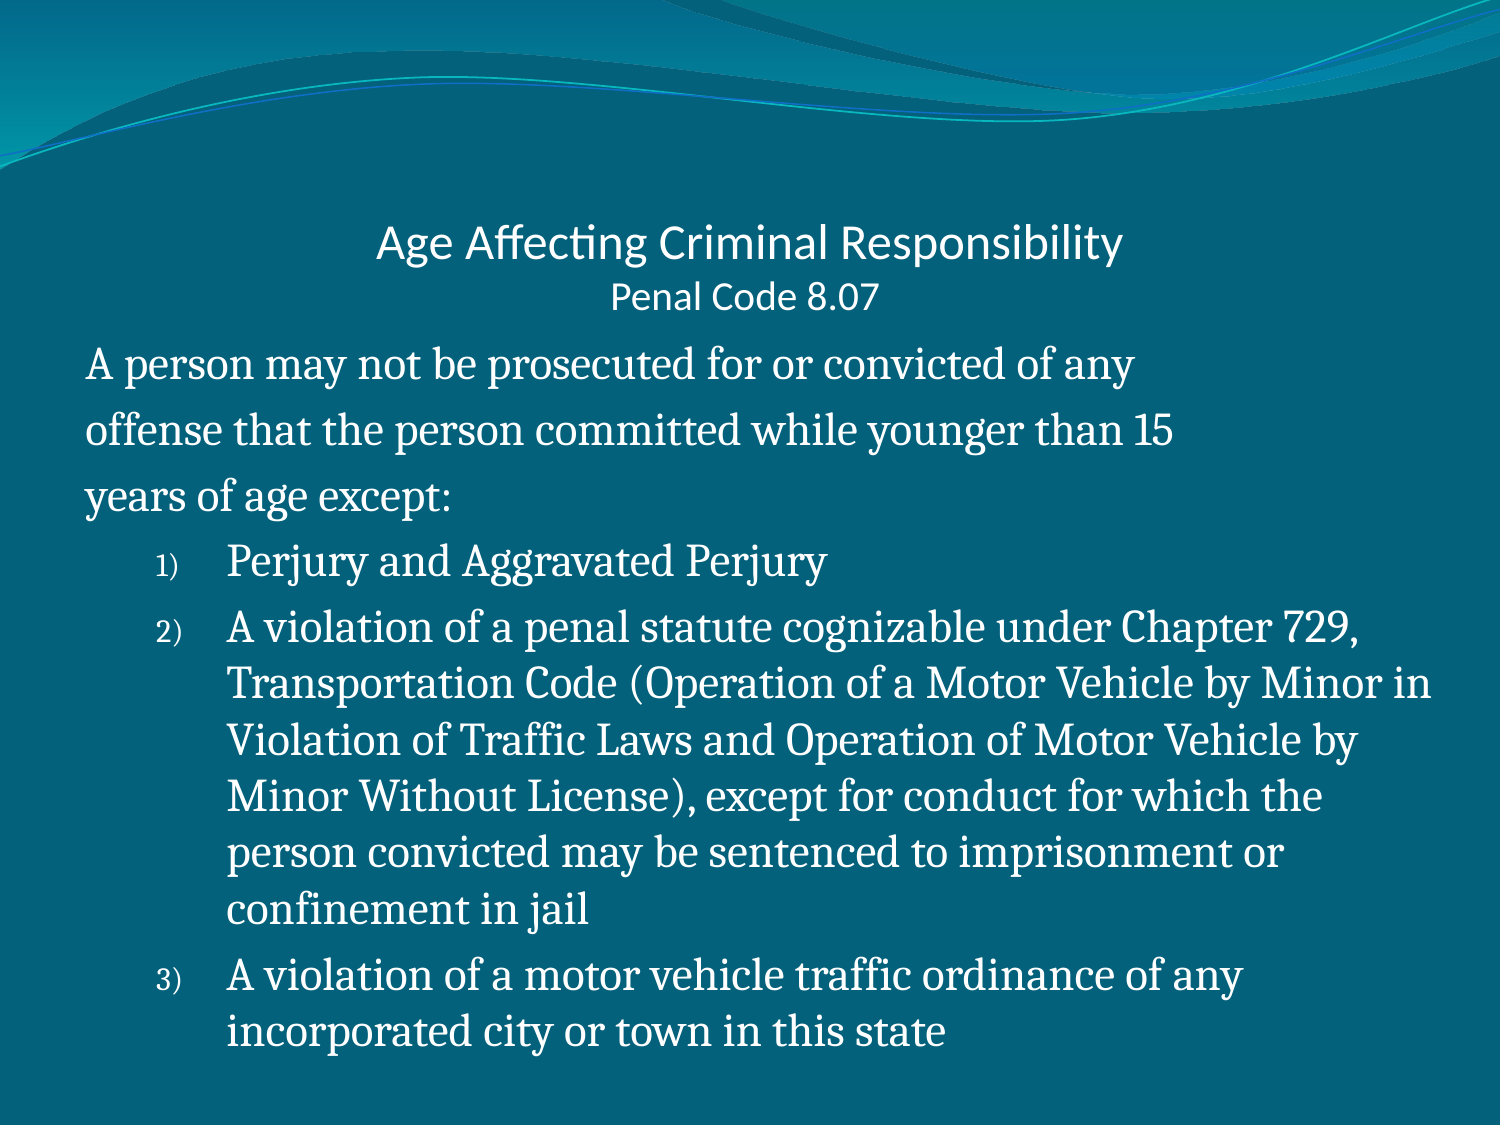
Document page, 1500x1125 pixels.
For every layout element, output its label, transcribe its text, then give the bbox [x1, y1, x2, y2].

title Age Affecting Criminal Responsibility Penal Code 8.07 [0, 199, 1500, 388]
list A person may not be prosecuted for or convicted of any offense that the person committed while younger than 15 years of age except: Perjury and Aggravated Perjury A violation of a penal statute cognizable under Chapter 729, Transportation Code (Operation of a Motor Vehicle by Minor in Violation of Traffic Laws and Operation of Motor Vehicle by Minor Without License), except for conduct for which the person convicted may be sentenced to imprisonment or confinement in jail A violation of a motor vehicle traffic ordinance of any incorporated city or town in this state [0, 324, 1476, 1069]
